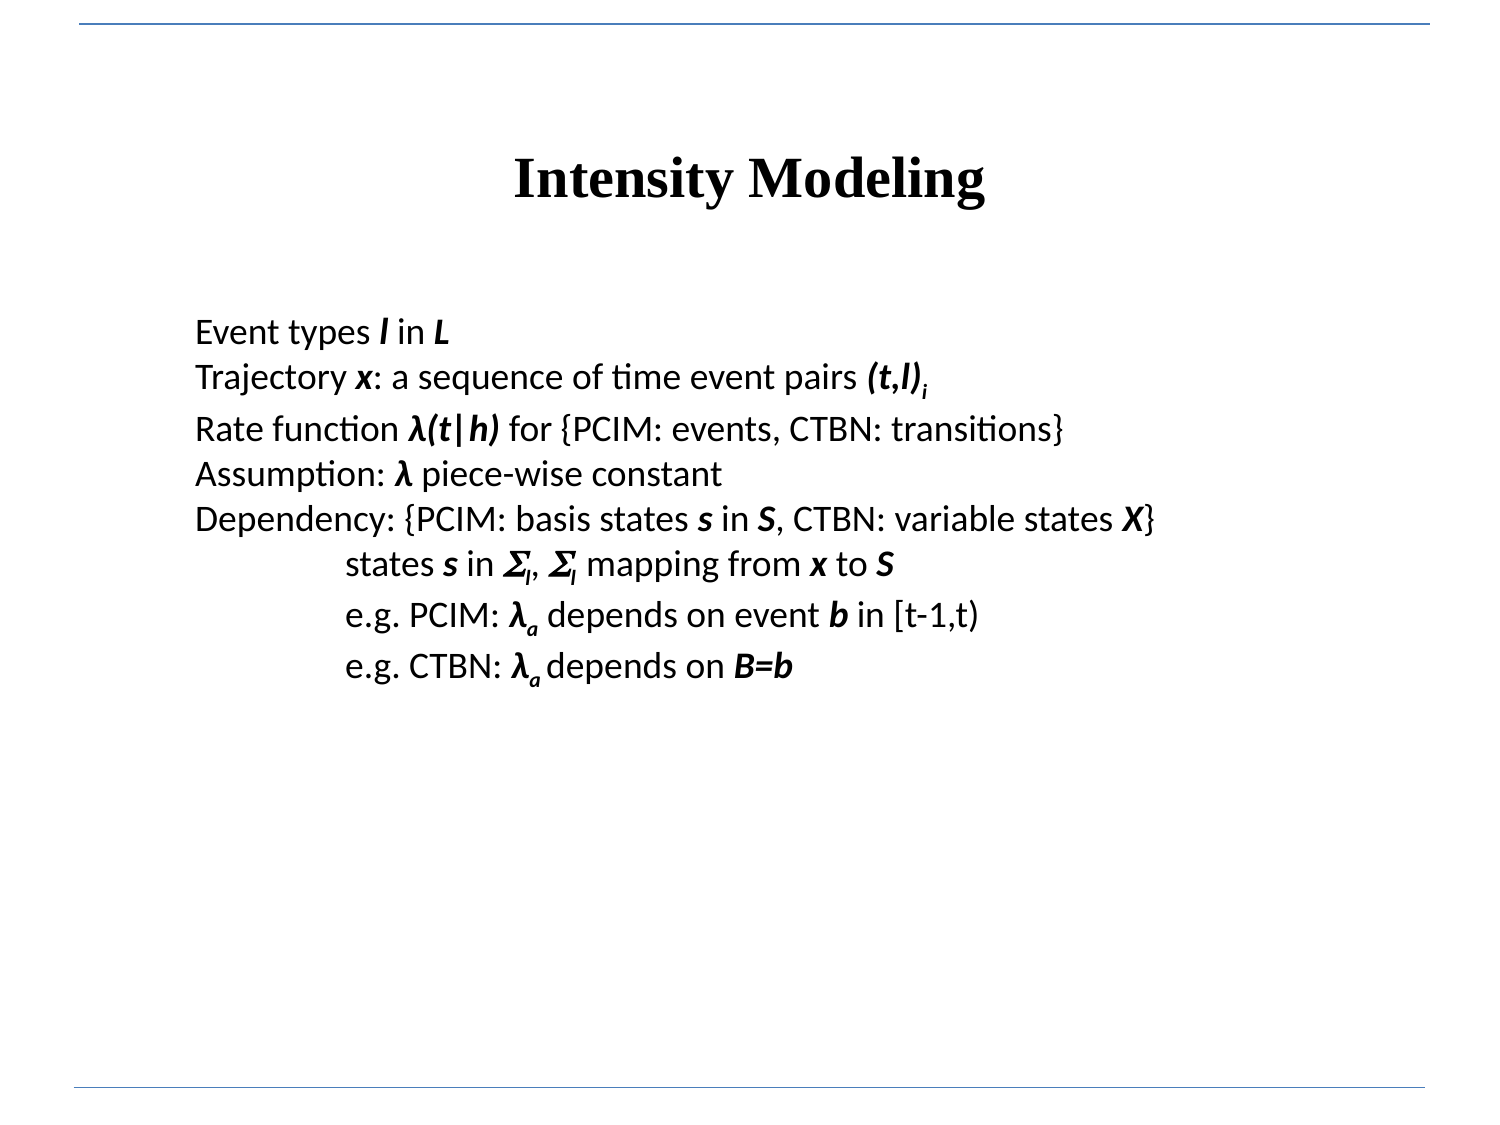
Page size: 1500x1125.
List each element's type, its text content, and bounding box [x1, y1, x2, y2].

text_box Event types l in L Trajectory x: a sequence of time event pairs (t,l)i Rate function λ(t|h) for {PCIM: events, CTBN: transitions} Assumption: λ piece-wise constant Dependency: {PCIM: basis states s in S, CTBN: variable states X} states s in l, l mapping from x to S e.g. PCIM: λa depends on event b in [t-1,t) e.g. CTBN: λa depends on B=b [180, 299, 1170, 700]
title Intensity Modeling [75, 112, 1425, 237]
